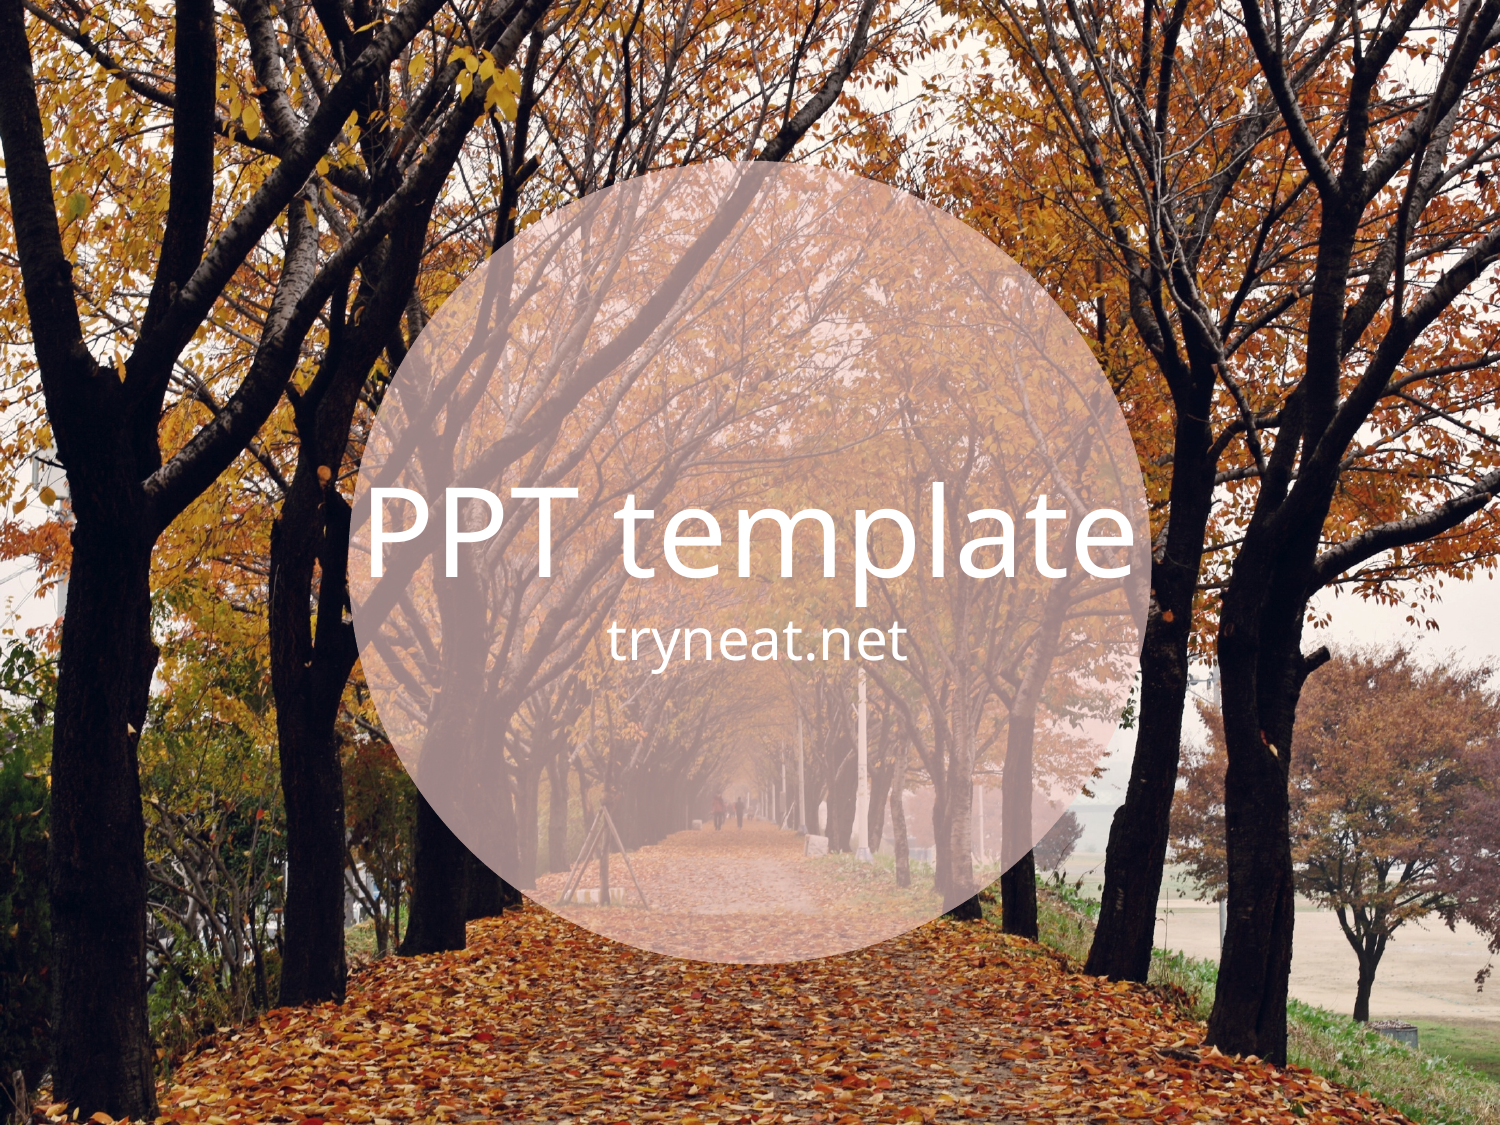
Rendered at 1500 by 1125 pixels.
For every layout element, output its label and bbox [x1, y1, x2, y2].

text_box [0, 0, 1500, 1125]
